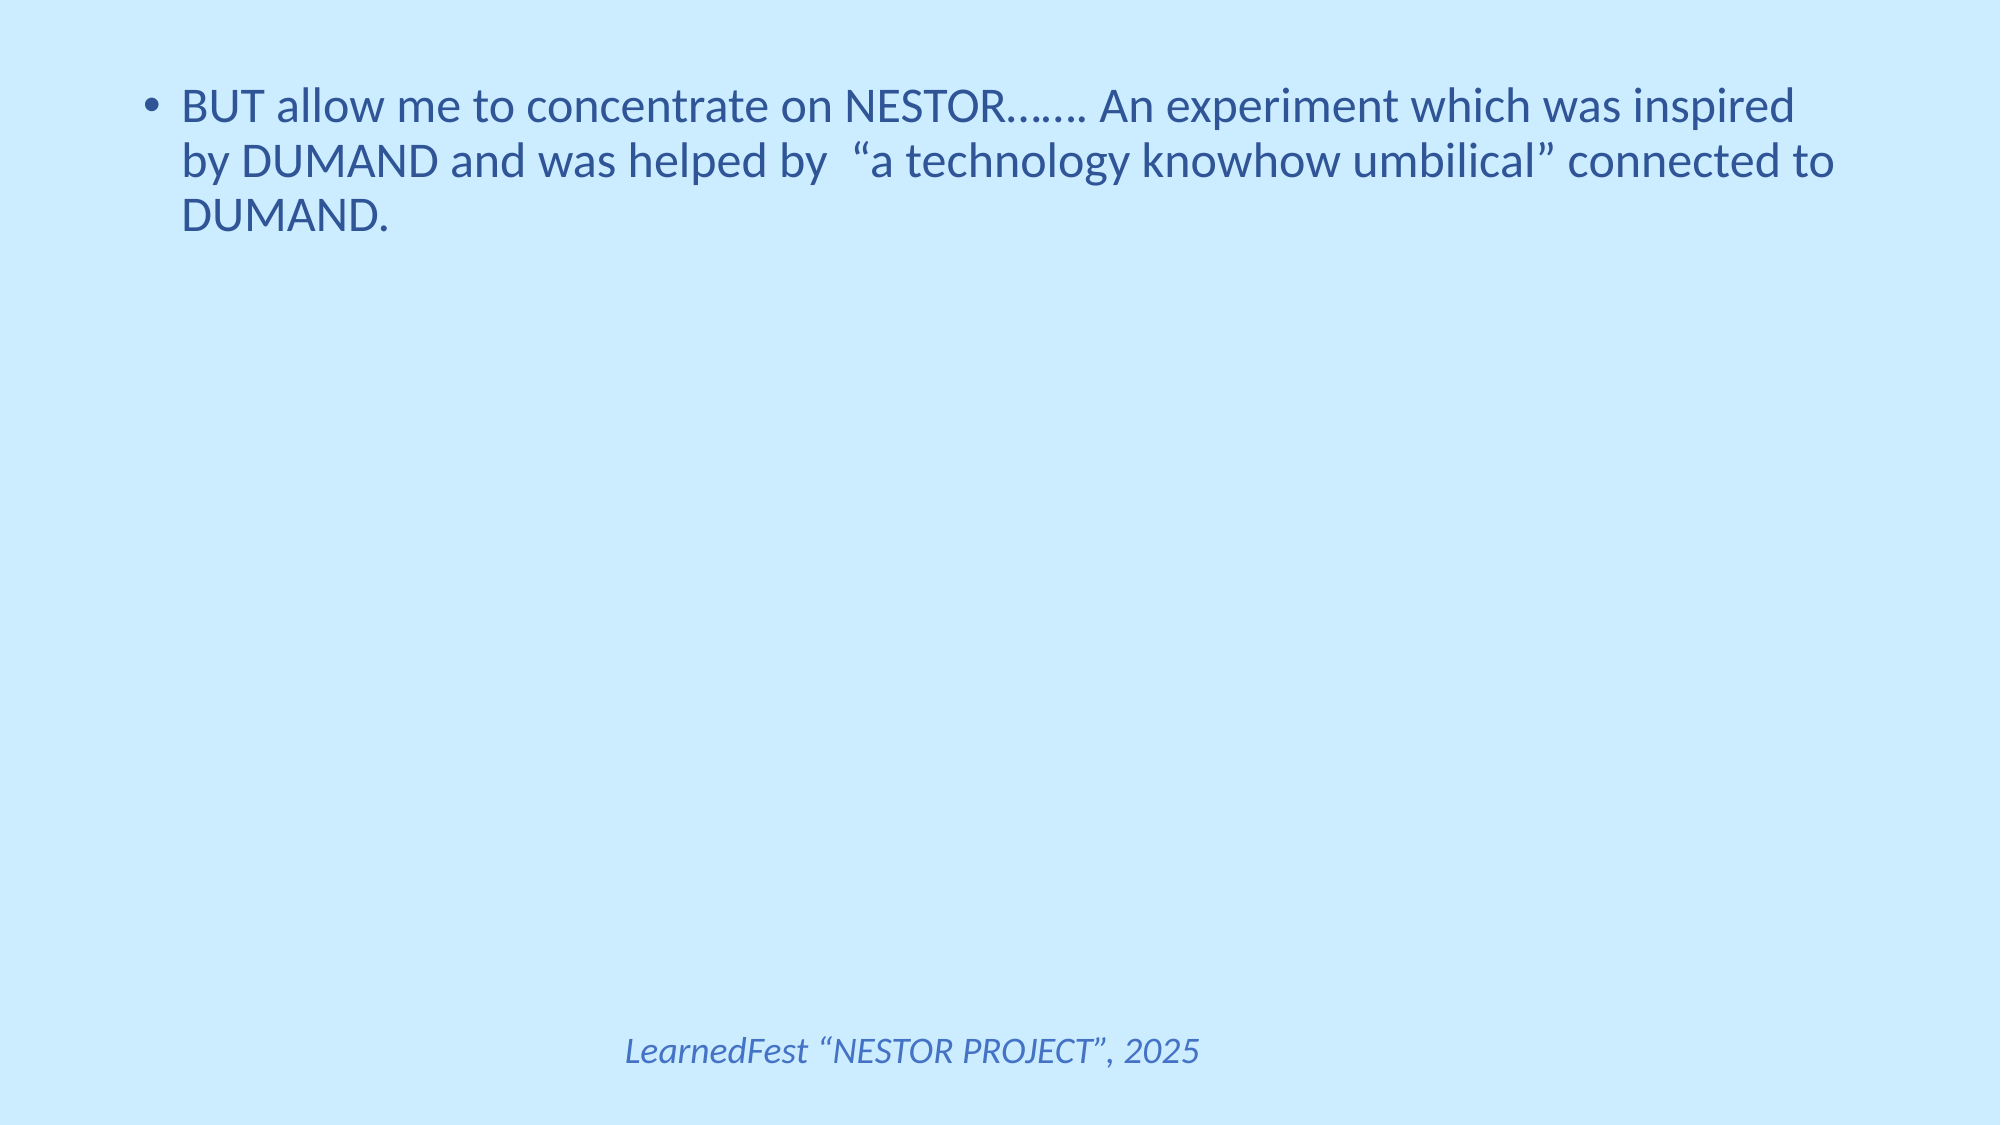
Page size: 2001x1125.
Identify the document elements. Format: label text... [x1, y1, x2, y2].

text_box LearnedFest “NESTOR PROJECT”, 2025 [593, 1018, 1232, 1079]
list BUT allow me to concentrate on NESTOR……. An experiment which was inspired by DUMAND and was helped by “a technology knowhow umbilical” connected to DUMAND. [128, 72, 1854, 1040]
